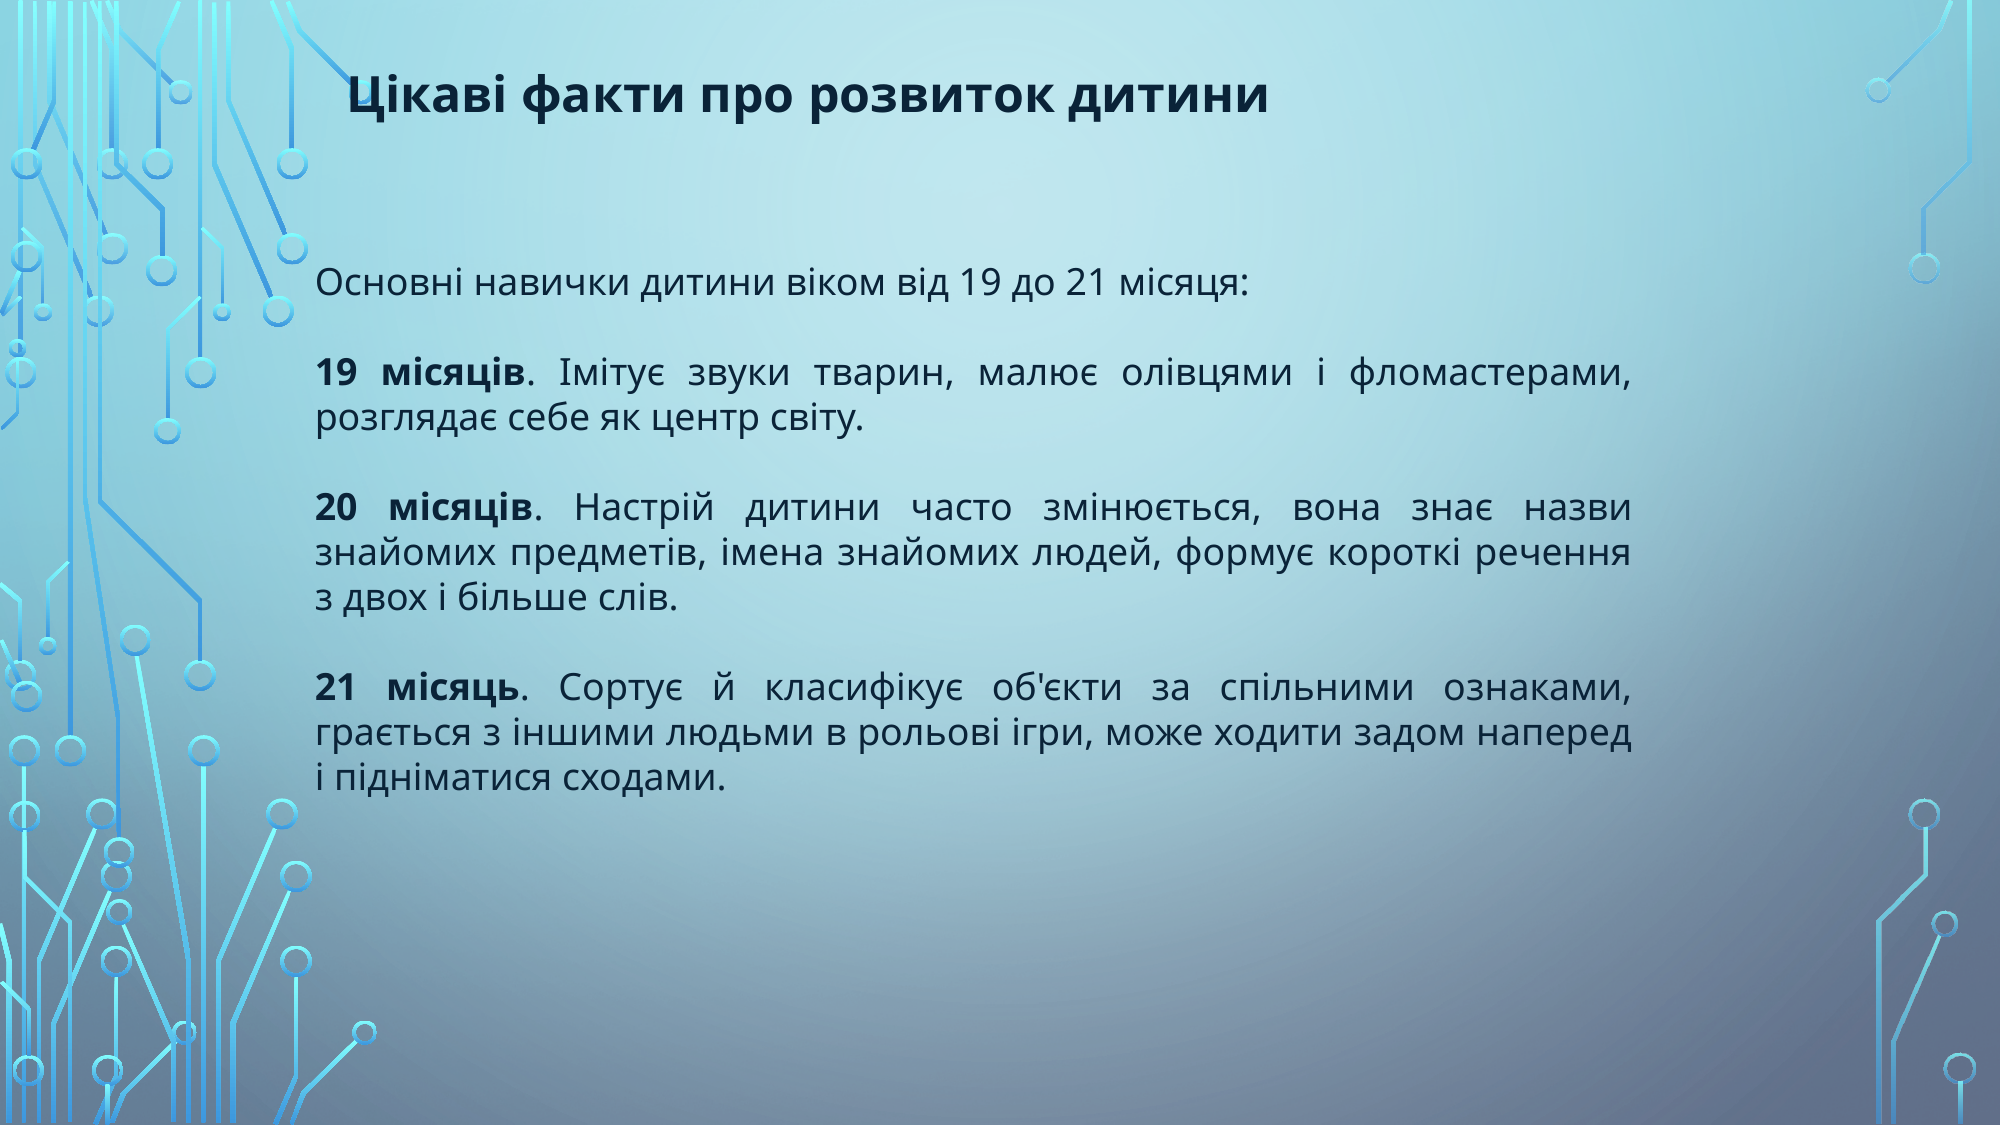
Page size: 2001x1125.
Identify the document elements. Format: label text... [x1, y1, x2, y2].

text_box Цікаві факти про розвиток дитини [331, 55, 1286, 130]
text_box Основні навички дитини віком від 19 до 21 місяця: 19 місяців. Імітує звуки тварин, малює олівцями і фломастерами, розглядає себе як центр світу. 20 місяців. Настрій дитини часто змінюється, вона знає назви знайомих предметів, імена знайомих людей, формує короткі речення з двох і більше слів. 21 місяць. Сортує й класифікує об'єкти за спільними ознаками, грається з іншими людьми в рольові ігри, може ходити задом наперед і підніматися сходами. [300, 250, 1648, 806]
